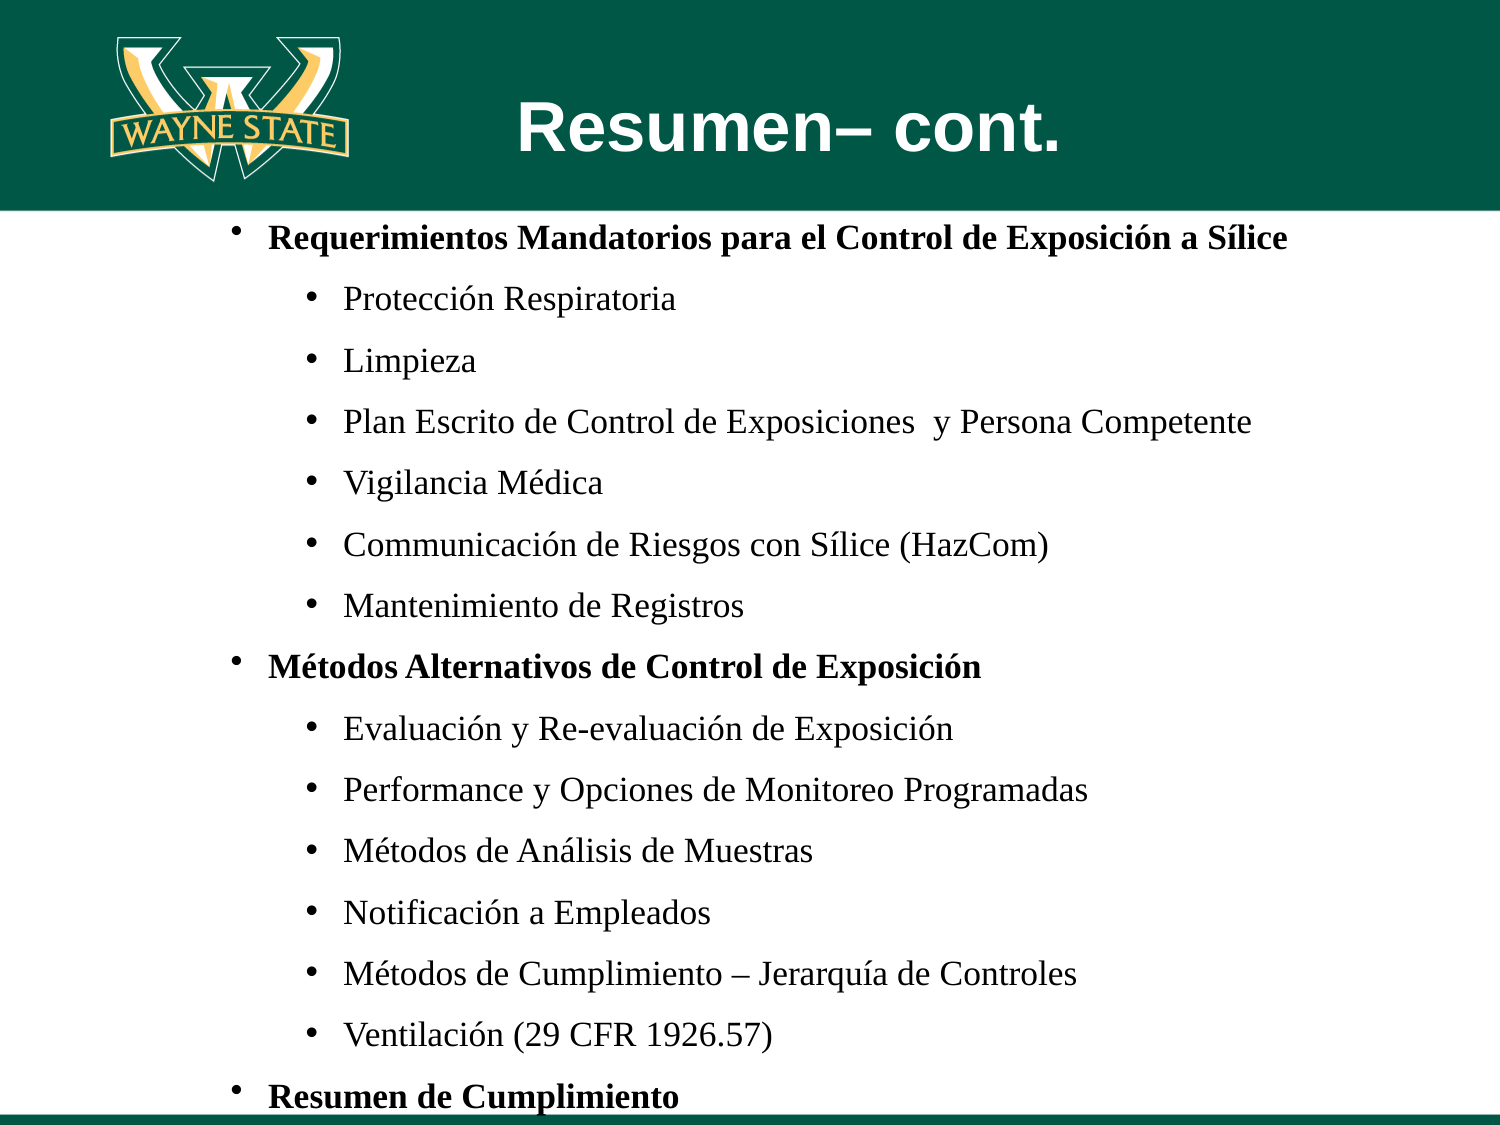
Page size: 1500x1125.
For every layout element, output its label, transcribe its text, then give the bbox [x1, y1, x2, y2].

title Resumen– cont. [114, 72, 1465, 202]
list Requerimientos Mandatorios para el Control de Exposición a Sílice Protección Respiratoria Limpieza Plan Escrito de Control de Exposiciones y Persona Competente Vigilancia Médica Communicación de Riesgos con Sílice (HazCom) Mantenimiento de Registros Métodos Alternativos de Control de Exposición Evaluación y Re-evaluación de Exposición Performance y Opciones de Monitoreo Programadas Métodos de Análisis de Muestras Notificación a Empleados Métodos de Cumplimiento – Jerarquía de Controles Ventilación (29 CFR 1926.57) Resumen de Cumplimiento [65, 202, 1500, 1095]
picture [0, 0, 1500, 1125]
